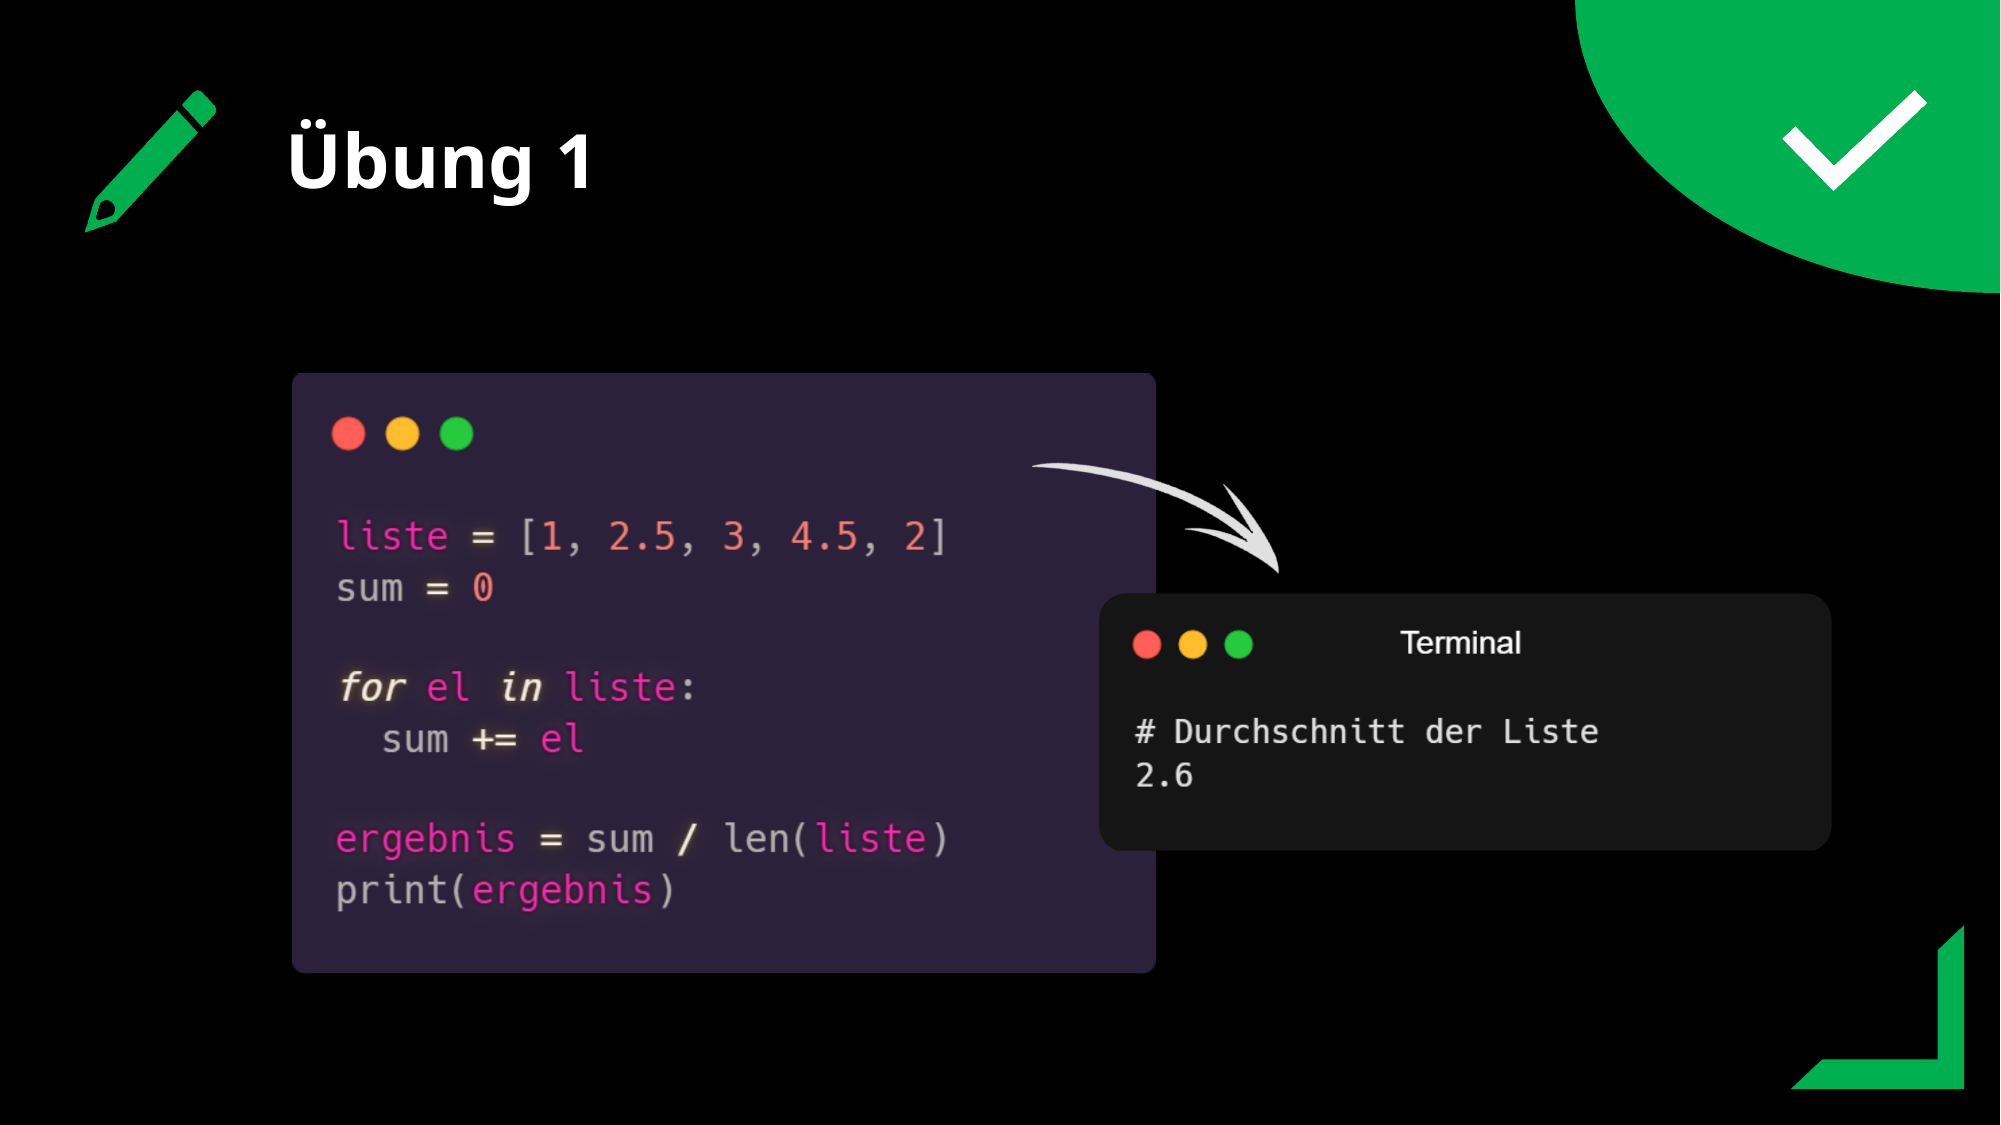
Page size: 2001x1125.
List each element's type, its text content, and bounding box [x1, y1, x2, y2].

list Übung 1 [271, 115, 1899, 222]
picture [1779, 65, 1930, 215]
picture [71, 76, 229, 247]
picture [292, 373, 1832, 975]
